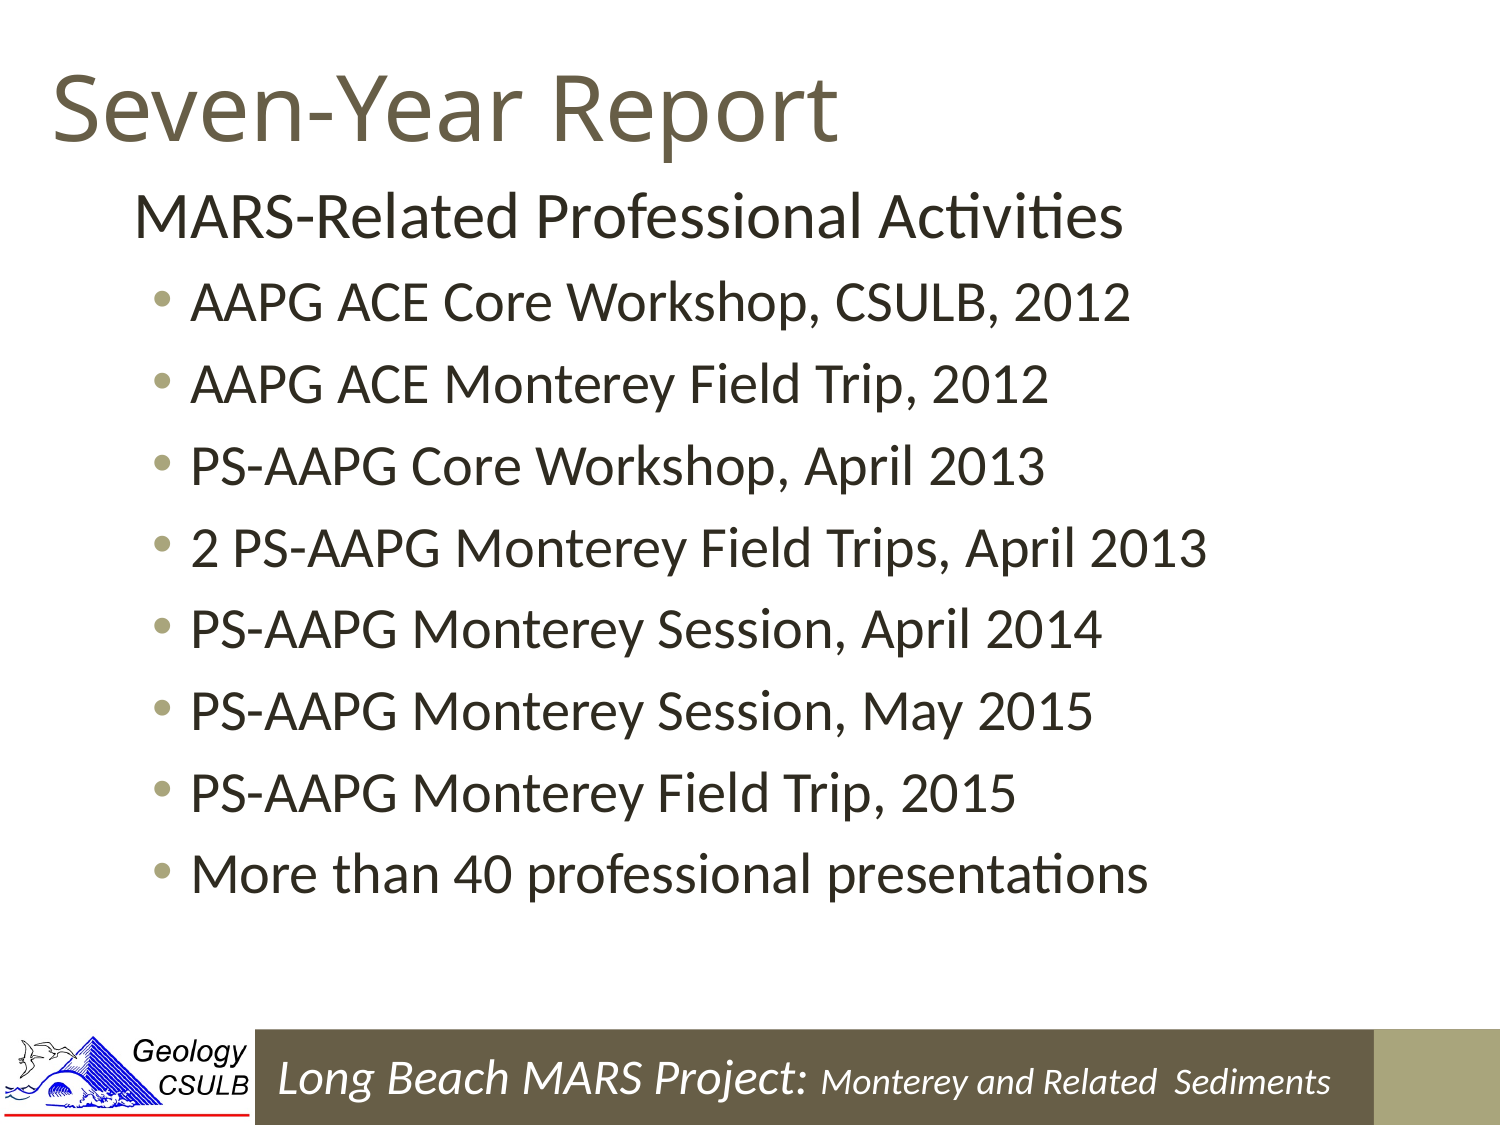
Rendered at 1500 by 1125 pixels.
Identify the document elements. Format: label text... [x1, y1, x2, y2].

text_box MARS-Related Professional Activities AAPG ACE Core Workshop, CSULB, 2012 AAPG ACE Monterey Field Trip, 2012 PS-AAPG Core Workshop, April 2013 2 PS-AAPG Monterey Field Trips, April 2013 PS-AAPG Monterey Session, April 2014 PS-AAPG Monterey Session, May 2015 PS-AAPG Monterey Field Trip, 2015 More than 40 professional presentations [119, 164, 1398, 1001]
picture [0, 1029, 255, 1125]
text_box Seven-Year Report [36, 26, 1346, 185]
